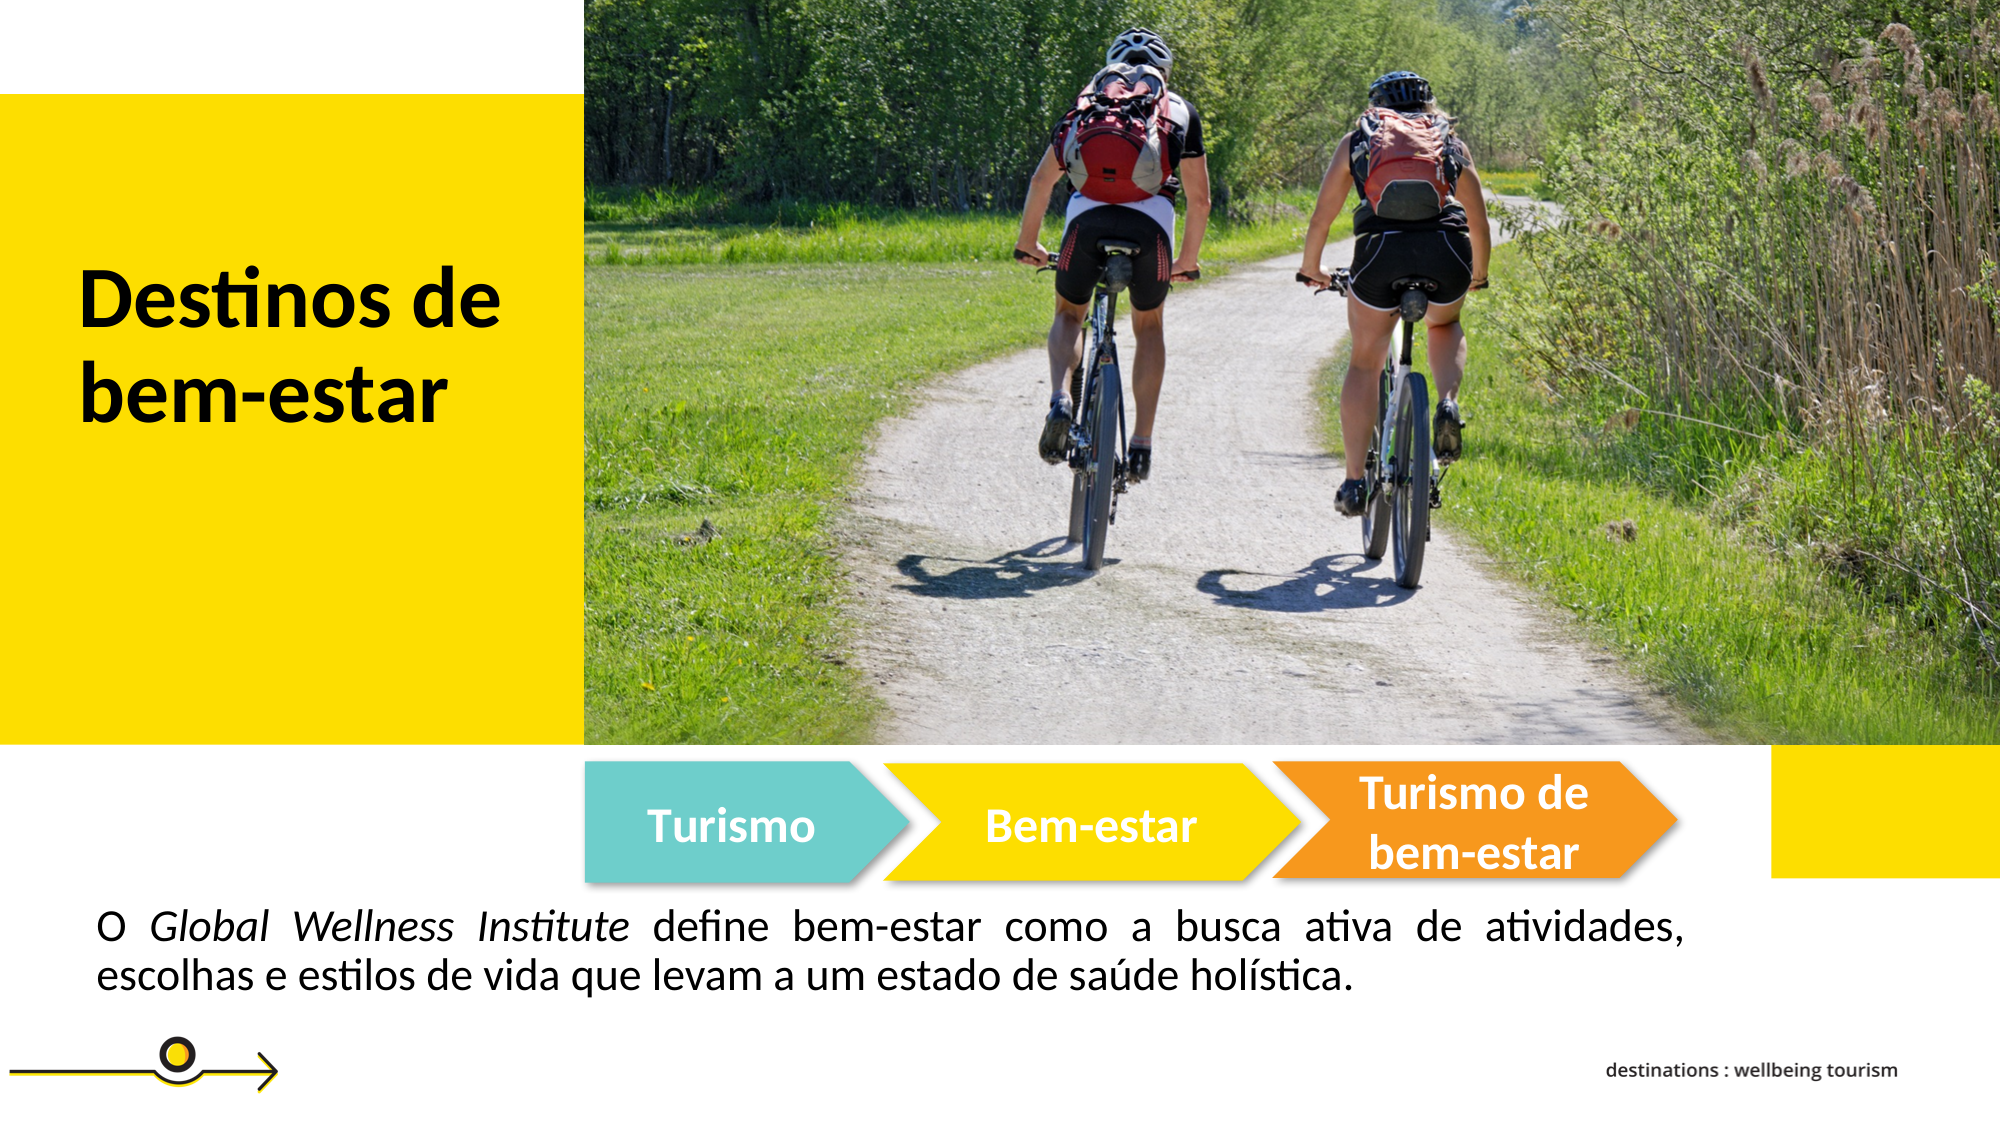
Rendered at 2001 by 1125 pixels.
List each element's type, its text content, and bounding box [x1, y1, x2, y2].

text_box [584, 761, 1678, 883]
picture [584, 0, 2000, 745]
picture [1604, 1053, 1928, 1093]
list Destinos de bem-estar [63, 244, 566, 786]
list O Global Wellness Institute define bem-estar como a busca ativa de atividades, escolhas e estilos de vida que levam a um estado de saúde holística. [81, 894, 1702, 1027]
picture [0, 1019, 323, 1125]
